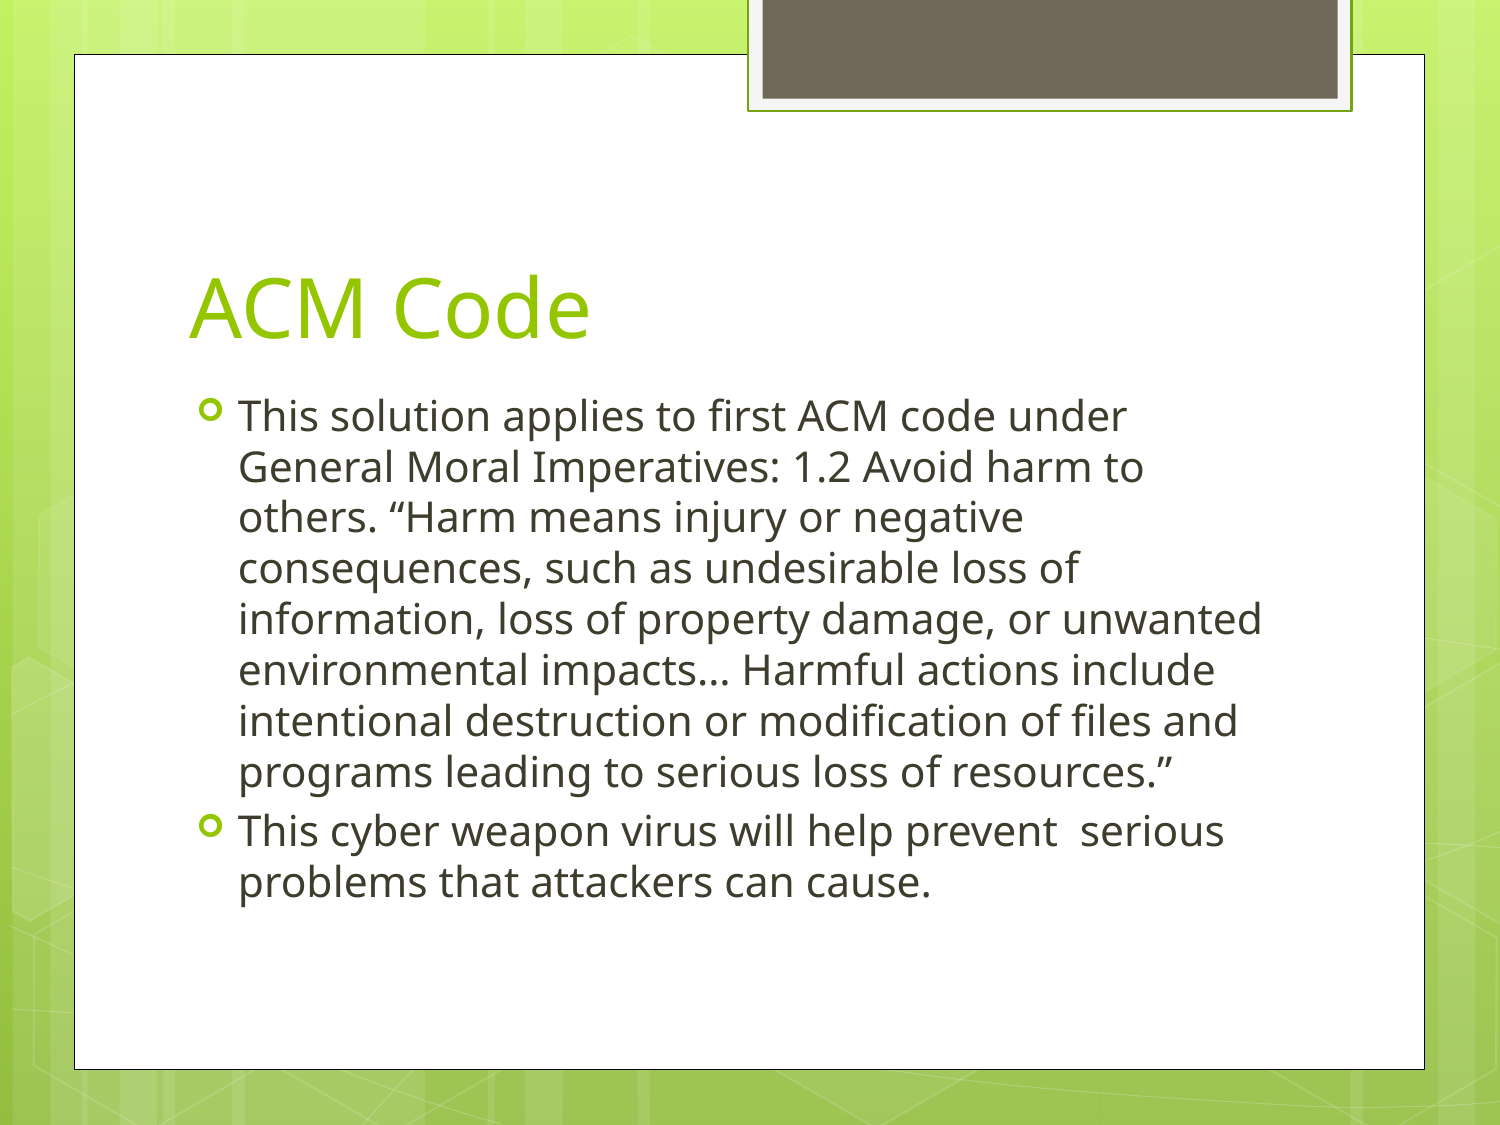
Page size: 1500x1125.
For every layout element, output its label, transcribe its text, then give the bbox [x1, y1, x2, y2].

title ACM Code [174, 174, 1328, 363]
list This solution applies to first ACM code under General Moral Imperatives: 1.2 Avoid harm to others. “Harm means injury or negative consequences, such as undesirable loss of information, loss of property damage, or unwanted environmental impacts… Harmful actions include intentional destruction or modification of files and programs leading to serious loss of resources.” This cyber weapon virus will help prevent serious problems that attackers can cause. [171, 381, 1283, 957]
